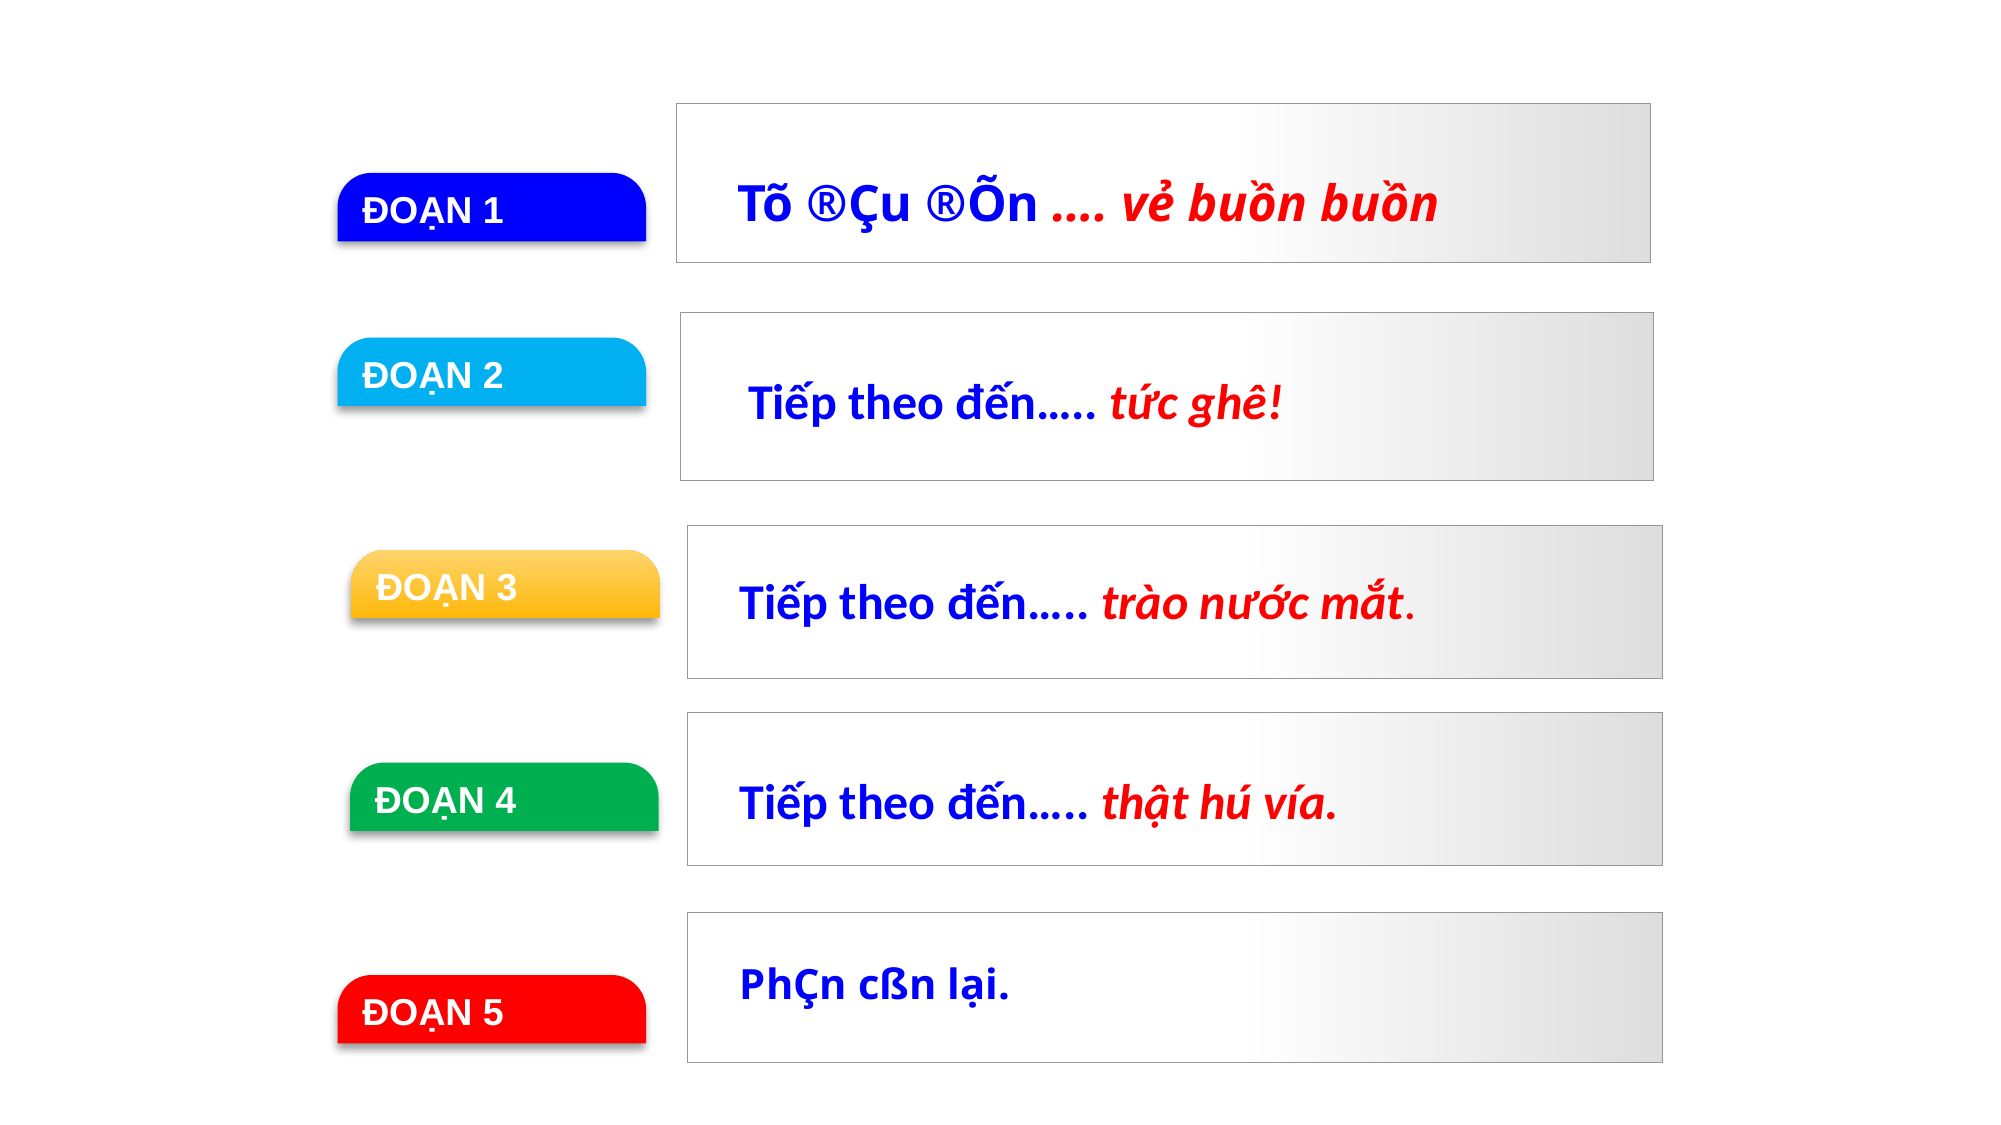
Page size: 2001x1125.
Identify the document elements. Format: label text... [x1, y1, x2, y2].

text_box ĐOẠN 4 [350, 762, 659, 831]
text_box Tõ ®Çu ®Õn …. vẻ buồn buồn [722, 163, 1628, 239]
text_box [687, 525, 1663, 679]
text_box ĐOẠN 3 [351, 549, 660, 619]
text_box [676, 103, 1651, 263]
text_box ĐOẠN 2 [337, 337, 647, 406]
text_box ĐOẠN 1 [337, 172, 647, 242]
text_box Tiếp theo đến….. thật hú vía. [724, 762, 1615, 838]
text_box PhÇn cßn lại. [725, 950, 1182, 1015]
text_box [680, 312, 1654, 481]
text_box Tiếp theo đến….. trào nước mắt. [724, 562, 1615, 638]
text_box Tiếp theo đến….. tức ghê! [733, 362, 1638, 438]
text_box ĐOẠN 5 [337, 975, 647, 1044]
text_box [687, 912, 1663, 1063]
text_box [687, 712, 1663, 866]
